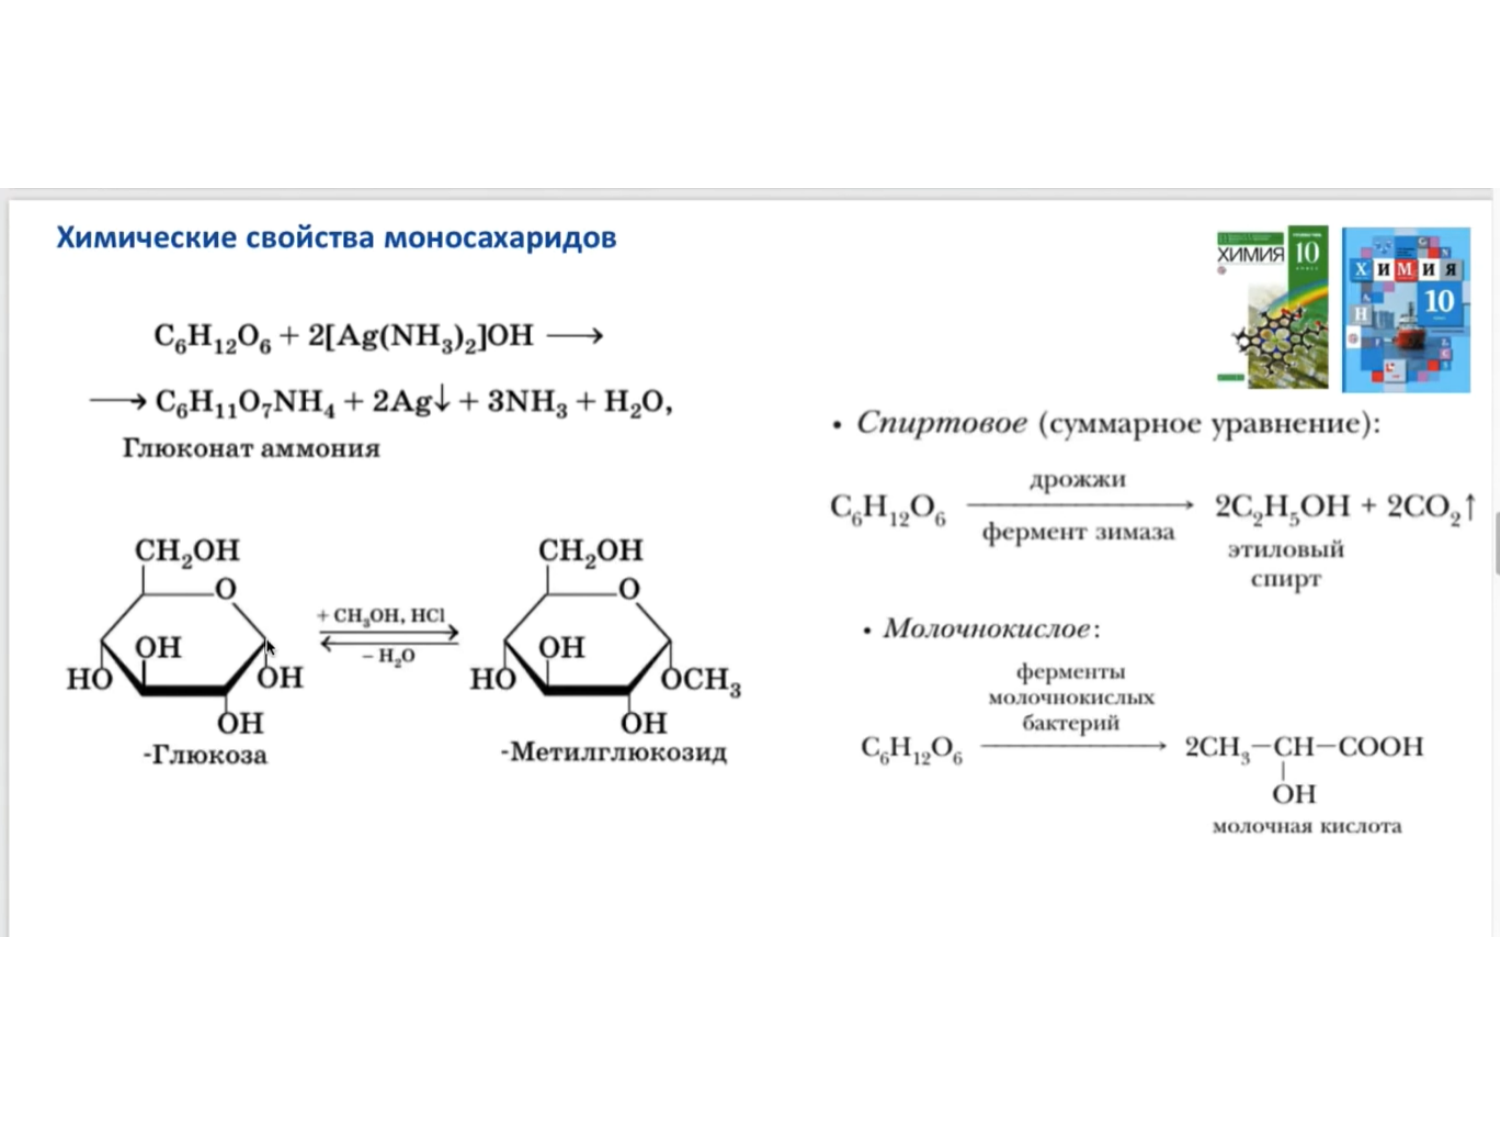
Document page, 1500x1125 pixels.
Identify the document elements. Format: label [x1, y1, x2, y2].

picture [0, 188, 1500, 937]
